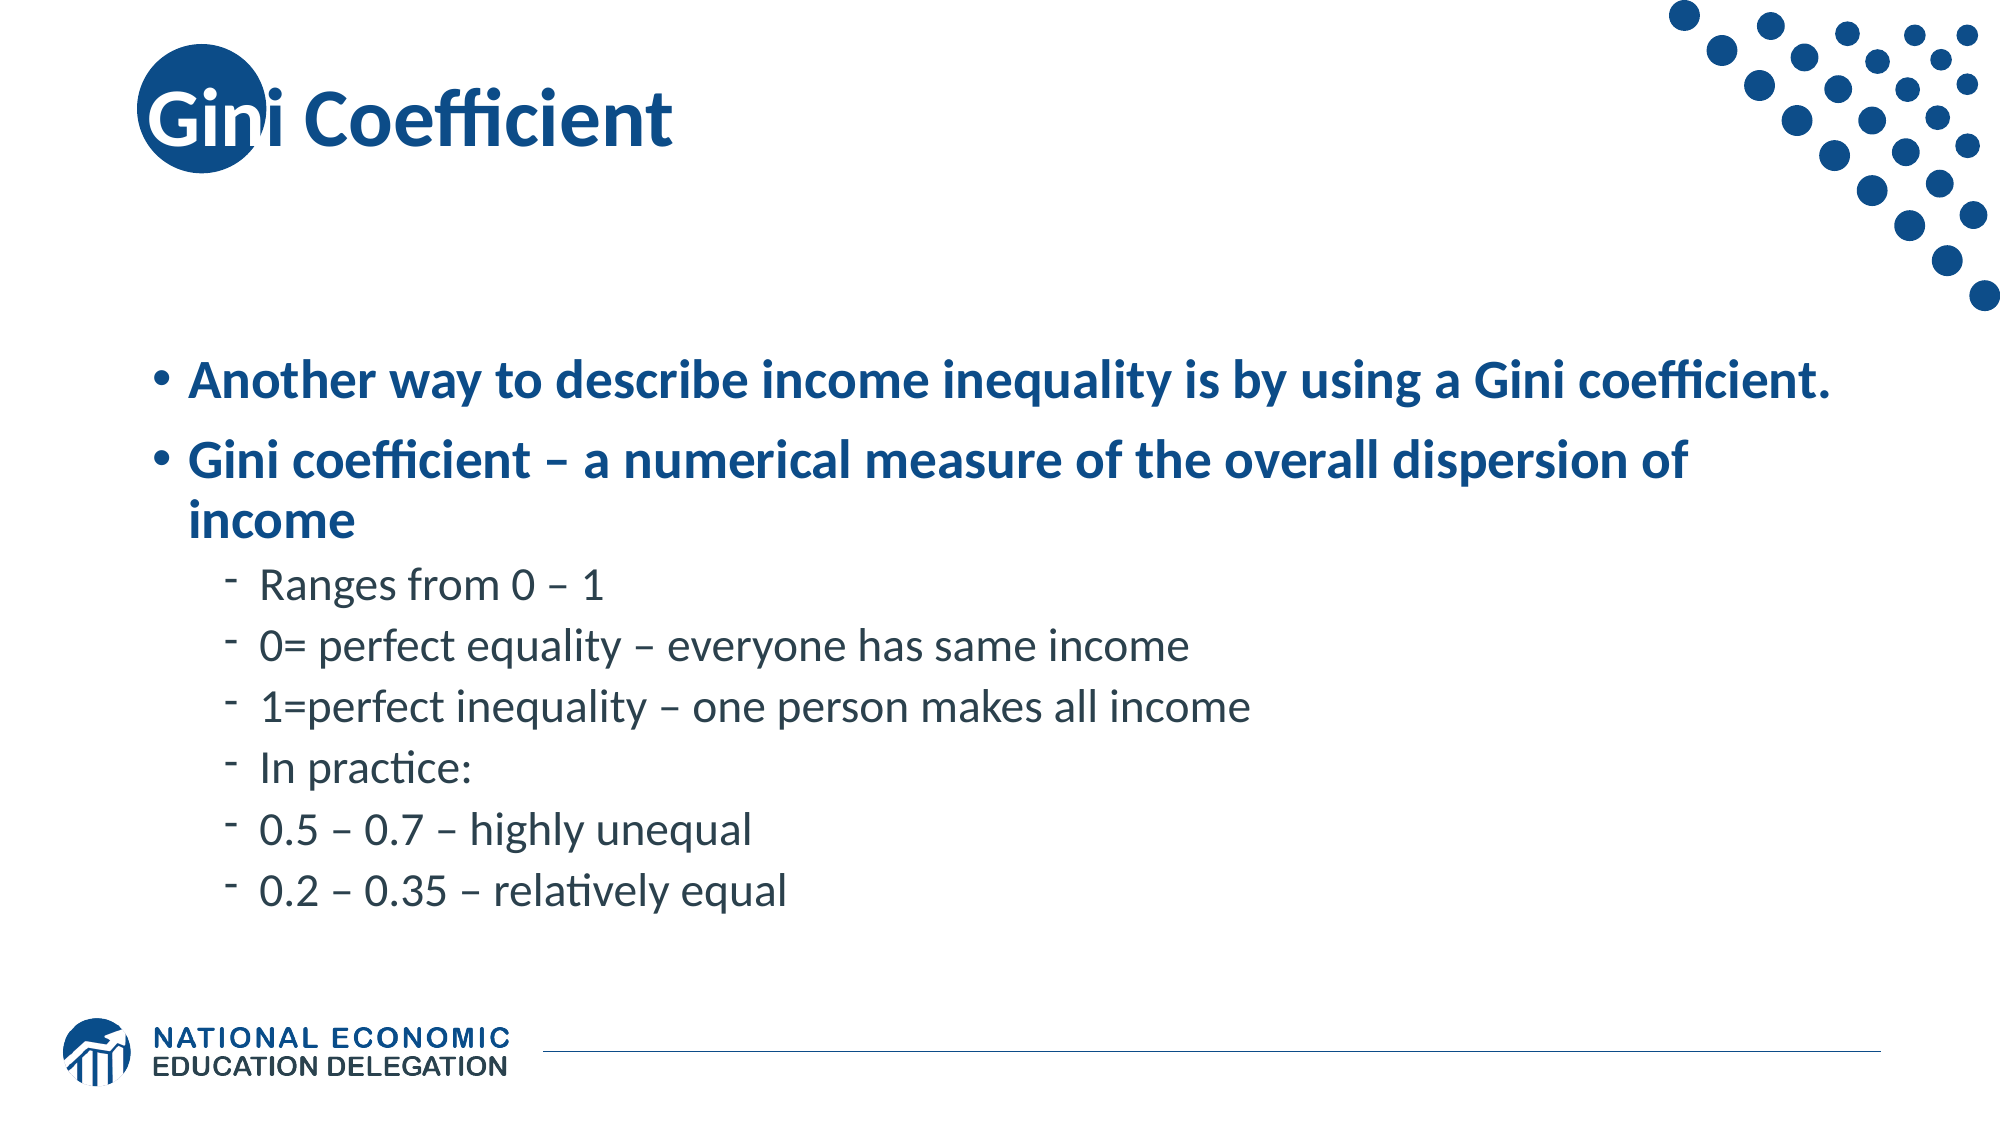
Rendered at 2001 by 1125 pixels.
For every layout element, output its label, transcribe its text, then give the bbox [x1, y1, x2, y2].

picture [55, 1013, 520, 1091]
list Another way to describe income inequality is by using a Gini coefficient. Gini coefficient – a numerical measure of the overall dispersion of income Ranges from 0 – 1 0= perfect equality – everyone has same income 1=perfect inequality – one person makes all income In practice: 0.5 – 0.7 – highly unequal 0.2 – 0.35 – relatively equal [137, 257, 1863, 972]
title Gini Coefficient [132, 10, 1858, 229]
